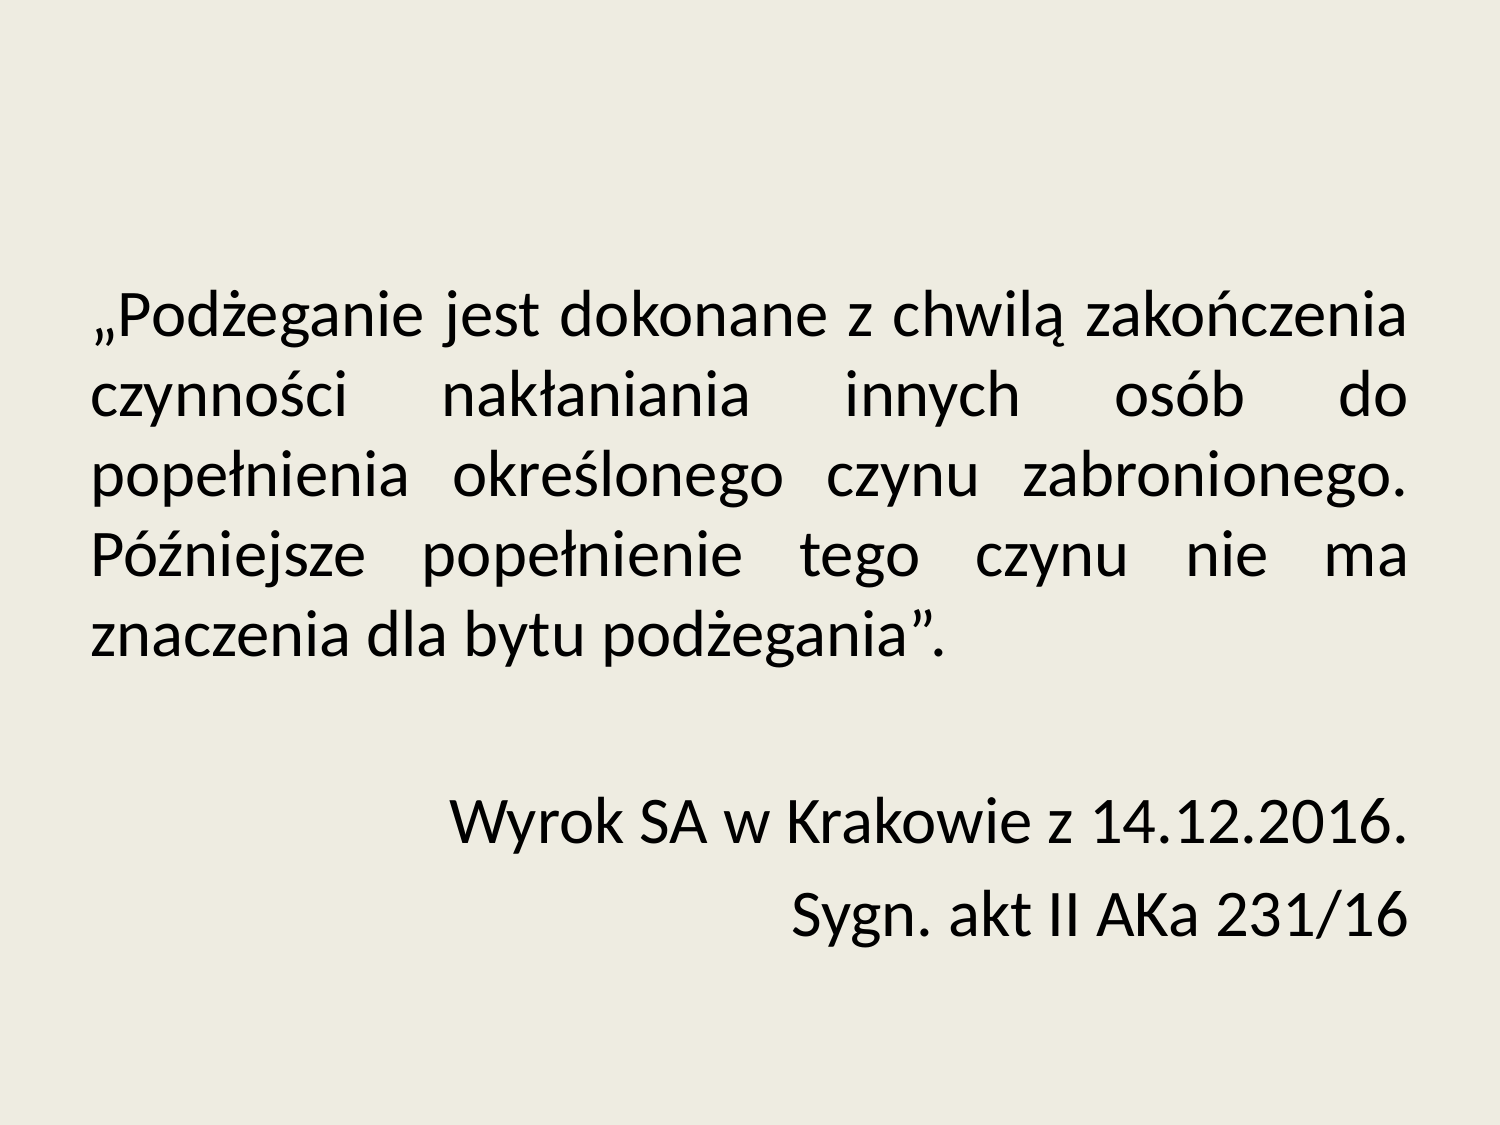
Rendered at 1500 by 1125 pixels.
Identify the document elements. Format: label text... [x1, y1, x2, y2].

list „Podżeganie jest dokonane z chwilą zakończenia czynności nakłaniania innych osób do popełnienia określonego czynu zabronionego. Późniejsze popełnienie tego czynu nie ma znaczenia dla bytu podżegania”. Wyrok SA w Krakowie z 14.12.2016. Sygn. akt II AKa 231/16 [75, 262, 1425, 1005]
